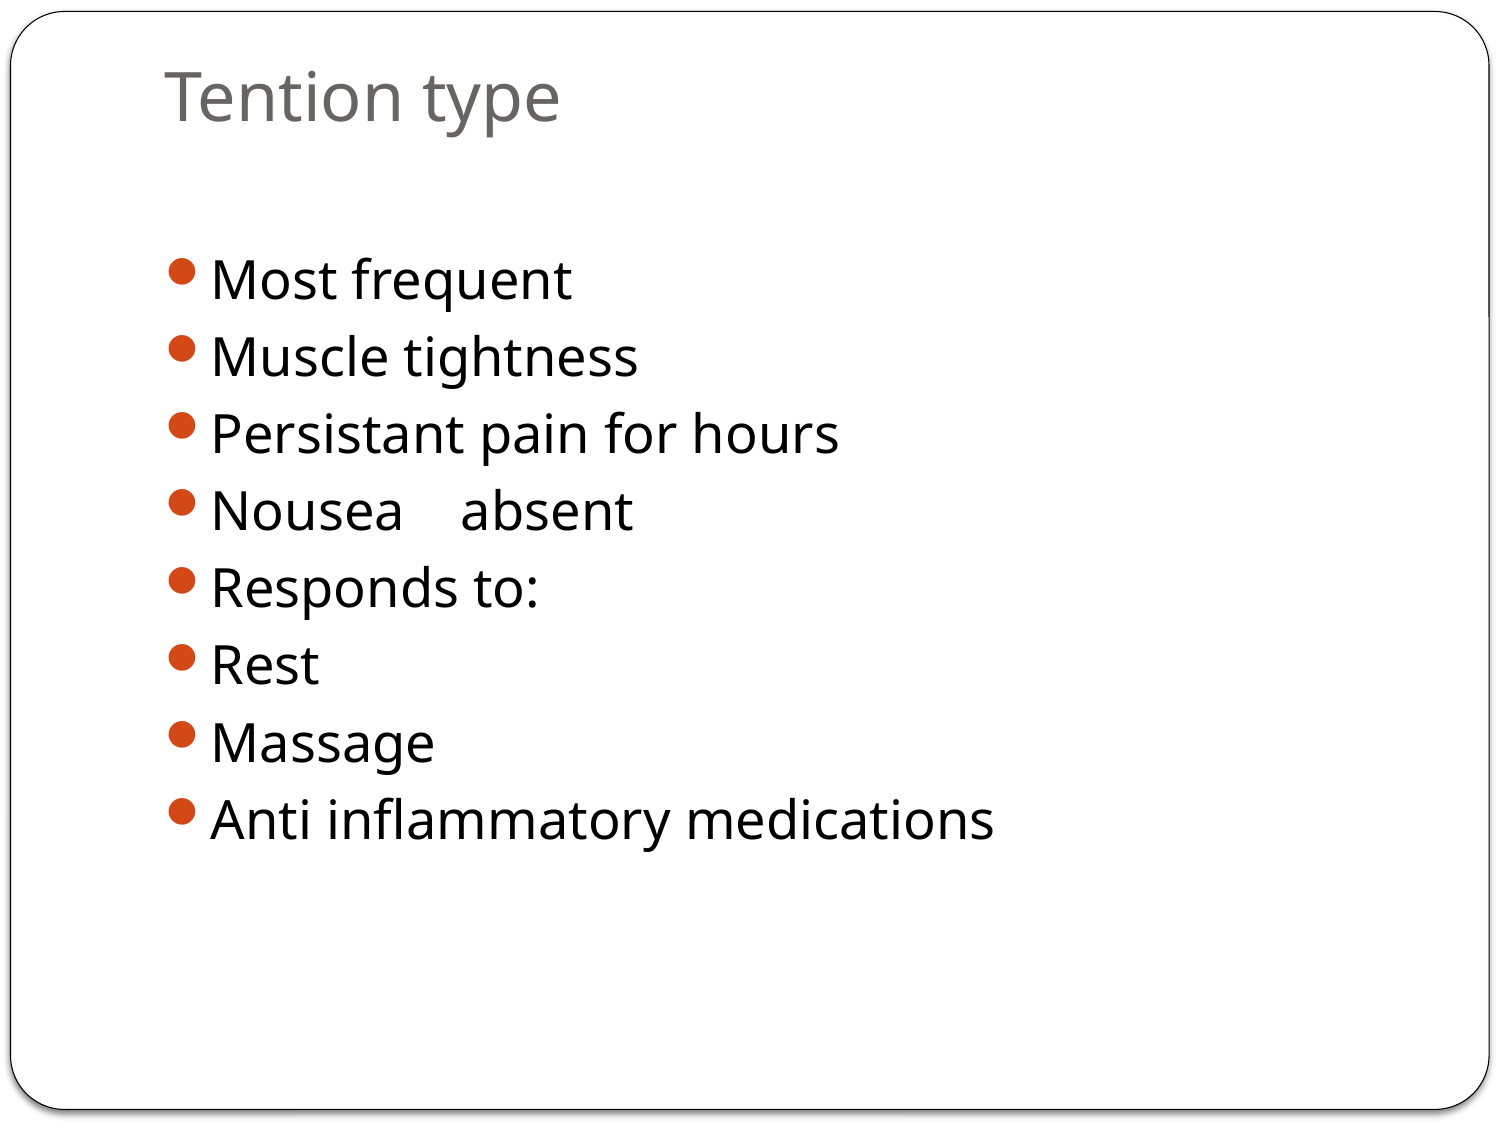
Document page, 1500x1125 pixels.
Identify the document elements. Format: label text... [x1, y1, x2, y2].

list Most frequent Muscle tightness Persistant pain for hours Nousea absent Responds to: Rest Massage Anti inflammatory medications [150, 237, 1425, 988]
title Tention type [150, 45, 1425, 233]
